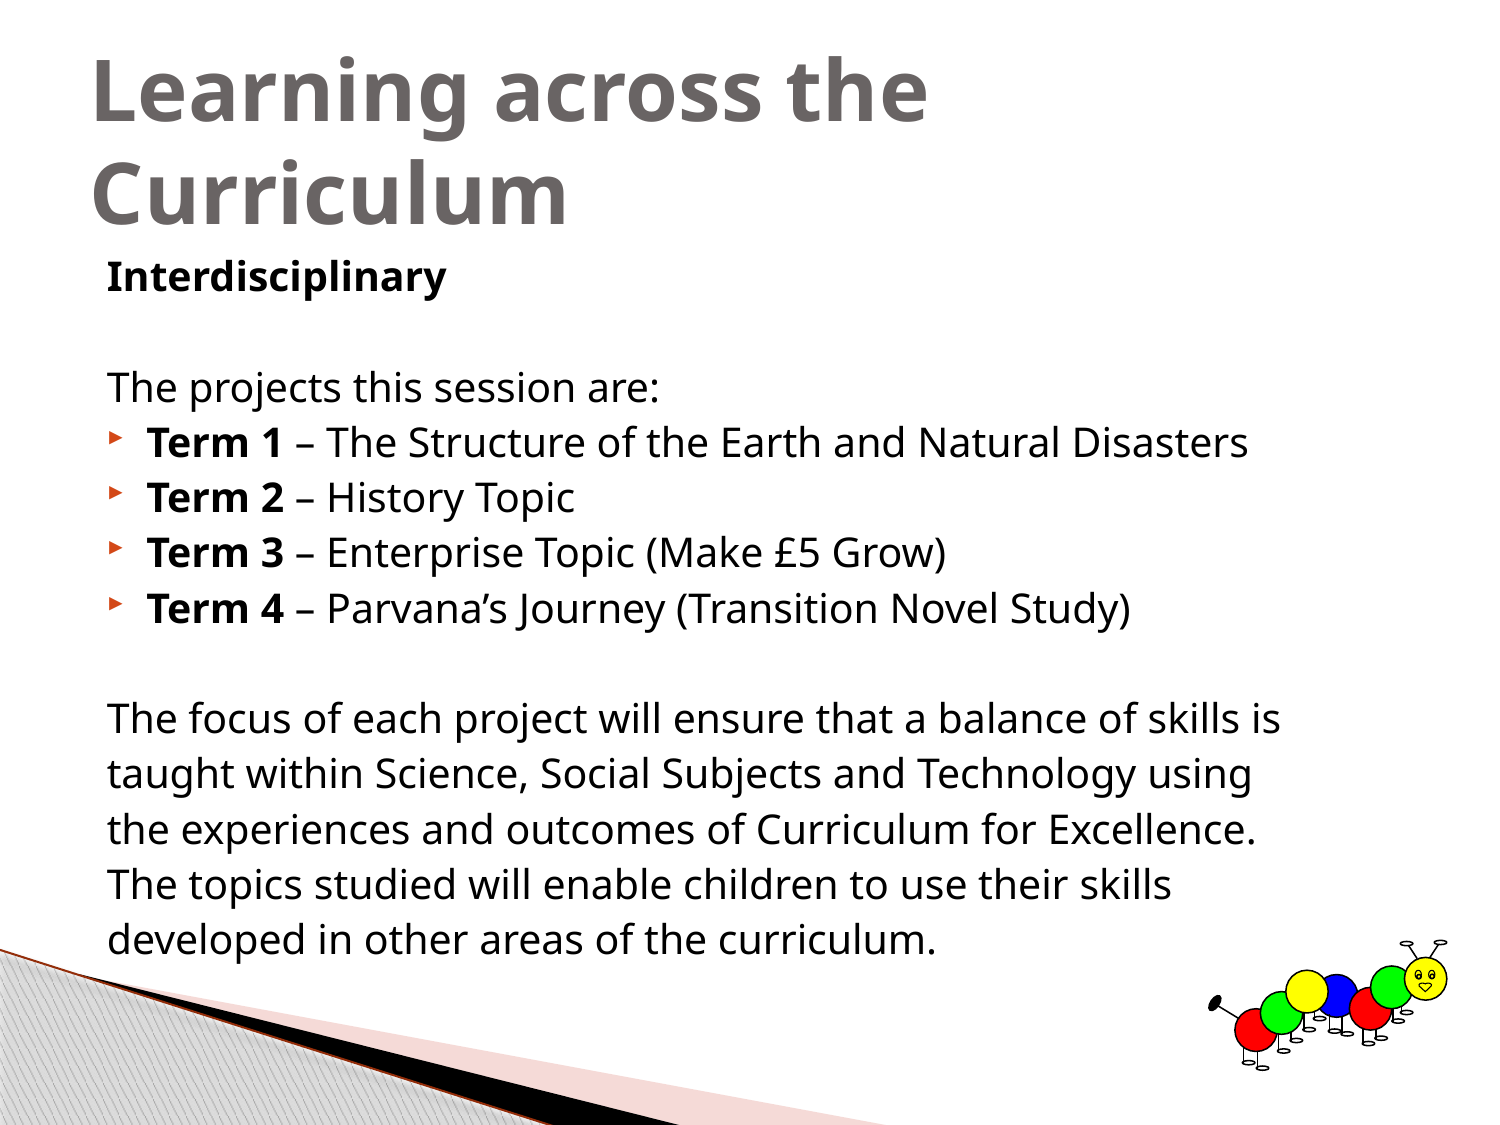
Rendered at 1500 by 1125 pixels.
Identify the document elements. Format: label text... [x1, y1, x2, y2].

title Learning across the Curriculum [75, 45, 1425, 233]
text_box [1210, 940, 1448, 1071]
list Interdisciplinary The projects this session are: Term 1 – The Structure of the Earth and Natural Disasters Term 2 – History Topic Term 3 – Enterprise Topic (Make £5 Grow) Term 4 – Parvana’s Journey (Transition Novel Study) The focus of each project will ensure that a balance of skills is taught within Science, Social Subjects and Technology using the experiences and outcomes of Curriculum for Excellence. The topics studied will enable children to use their skills developed in other areas of the curriculum. [74, 242, 1426, 986]
